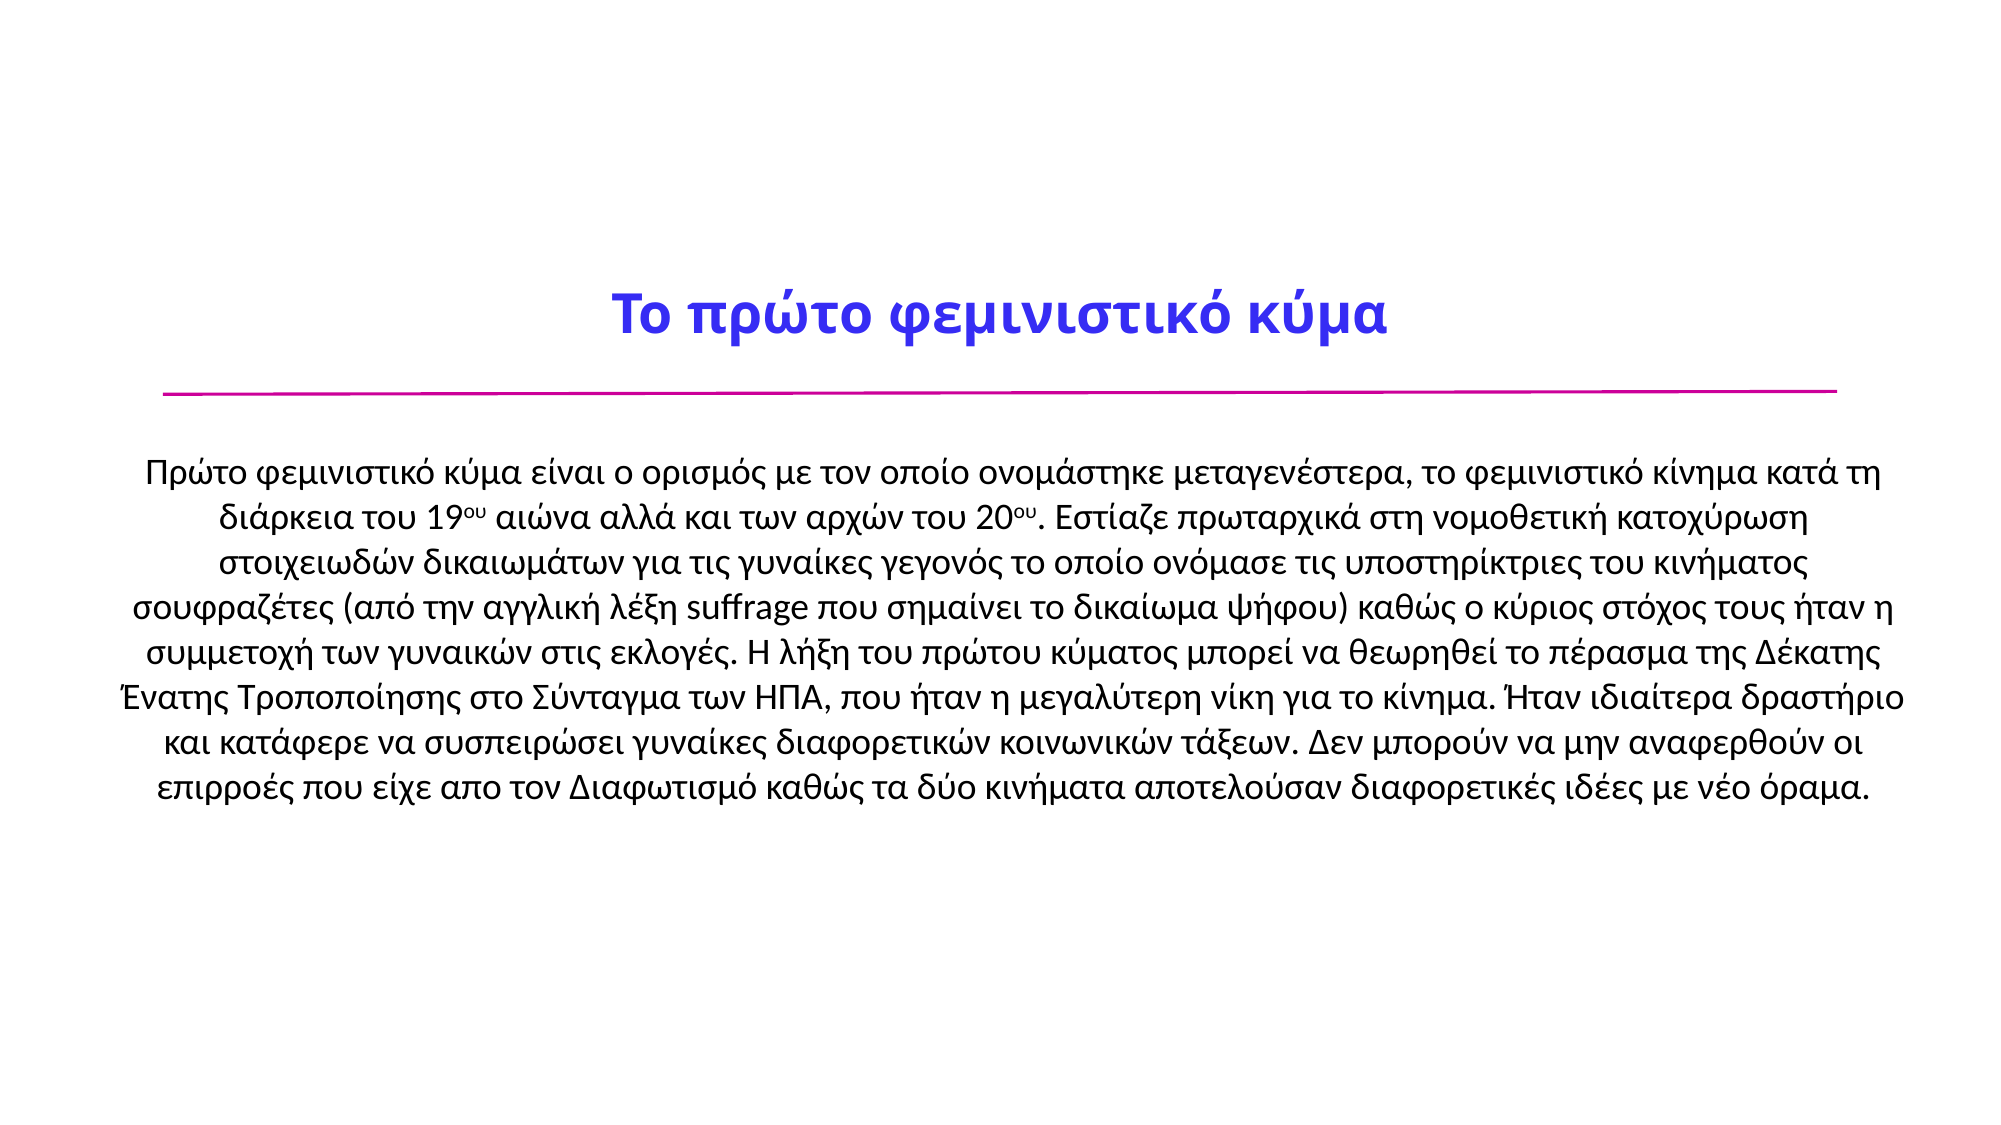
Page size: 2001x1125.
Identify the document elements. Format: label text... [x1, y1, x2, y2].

text_box Πρώτο φεμινιστικό κύμα είναι ο ορισμός με τον οποίο ονομάστηκε μεταγενέστερα, το φεμινιστικό κίνημα κατά τη διάρκεια του 19ου αιώνα αλλά και των αρχών του 20ου. Εστίαζε πρωταρχικά στη νομοθετική κατοχύρωση στοιχειωδών δικαιωμάτων για τις γυναίκες γεγονός το οποίο ονόμασε τις υποστηρίκτριες του κινήματος σουφραζέτες (από την αγγλική λέξη suffrage που σημαίνει το δικαίωμα ψήφου) καθώς ο κύριος στόχος τους ήταν η συμμετοχή των γυναικών στις εκλογές. Η λήξη του πρώτου κύματος μπορεί να θεωρηθεί το πέρασμα της Δέκατης Ένατης Τροποποίησης στο Σύνταγμα των ΗΠΑ, που ήταν η μεγαλύτερη νίκη για το κίνημα. Ήταν ιδιαίτερα δραστήριο και κατάφερε να συσπειρώσει γυναίκες διαφορετικών κοινωνικών τάξεων. Δεν μπορούν να μην αναφερθούν οι επιρροές που είχε απο τον Διαφωτισμό καθώς τα δύο κινήματα αποτελούσαν διαφορετικές ιδέες με νέο όραμα. [104, 439, 1925, 860]
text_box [162, 391, 1838, 395]
title Το πρώτο φεμινιστικό κύμα [593, 271, 1407, 356]
